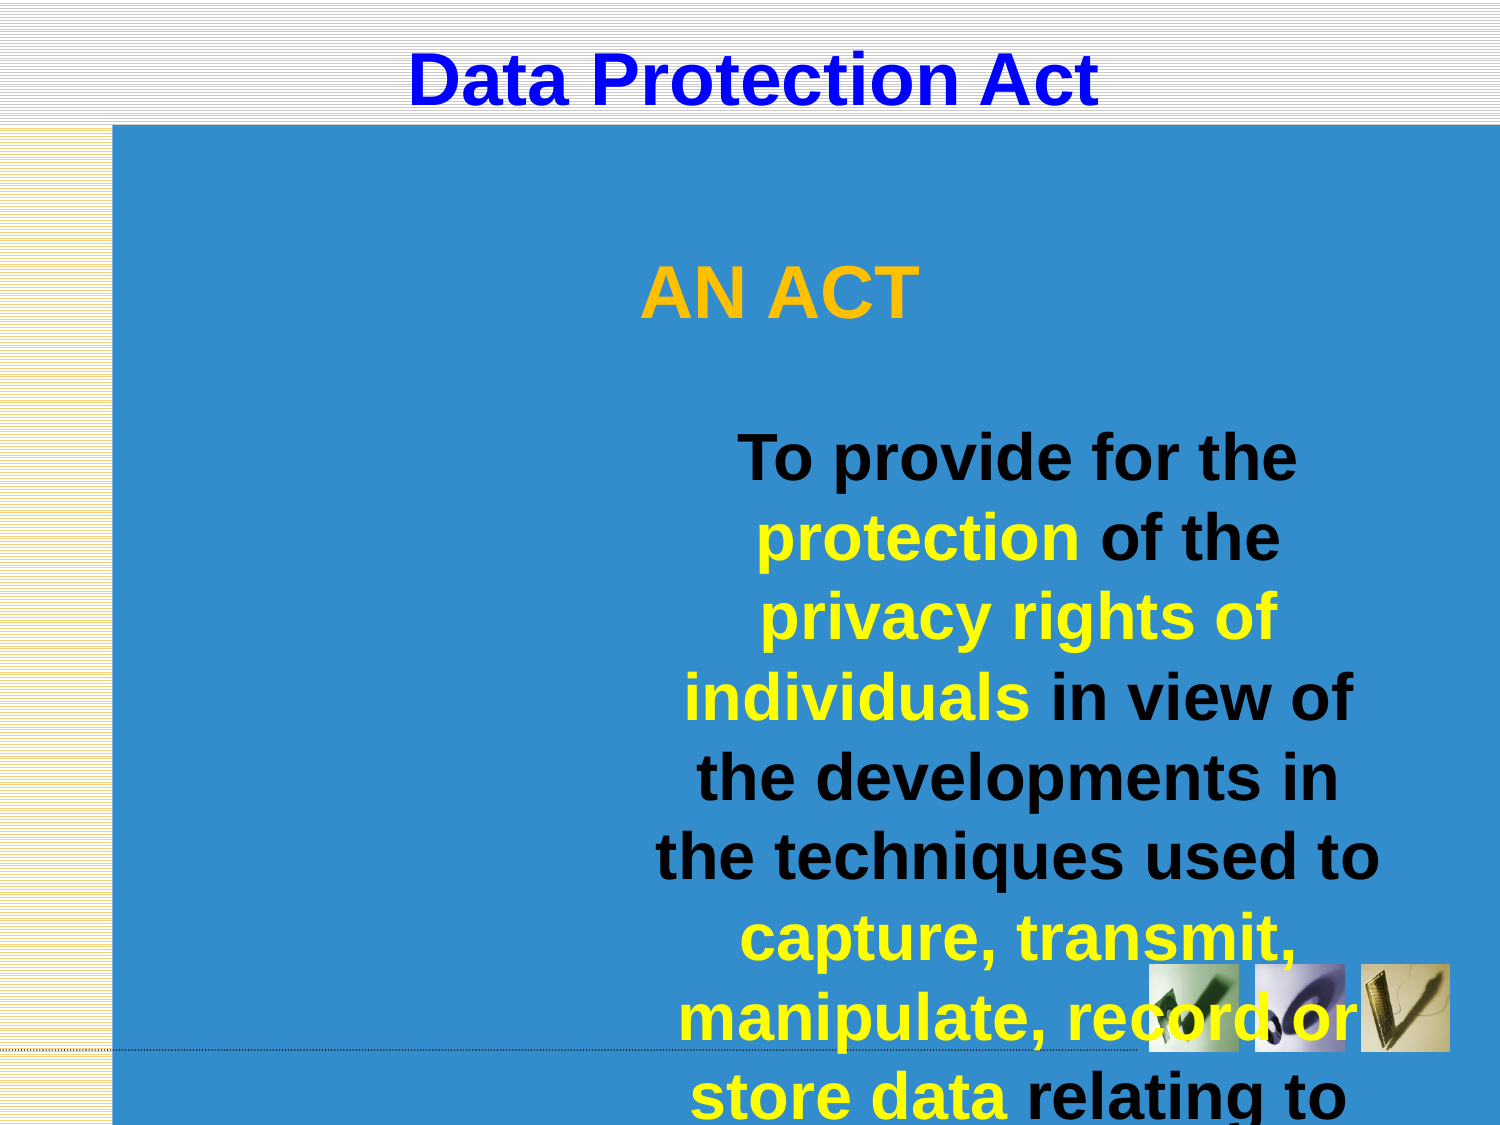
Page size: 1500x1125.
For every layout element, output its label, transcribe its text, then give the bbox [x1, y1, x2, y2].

picture [1413, 964, 1450, 1052]
title Data Protection Act [74, 37, 1433, 114]
text_box AN ACT To provide for the protection of the privacy rights of individuals in view of the developments in the techniques used to capture, transmit, manipulate, record or store data relating to individuals [174, 236, 1413, 1125]
